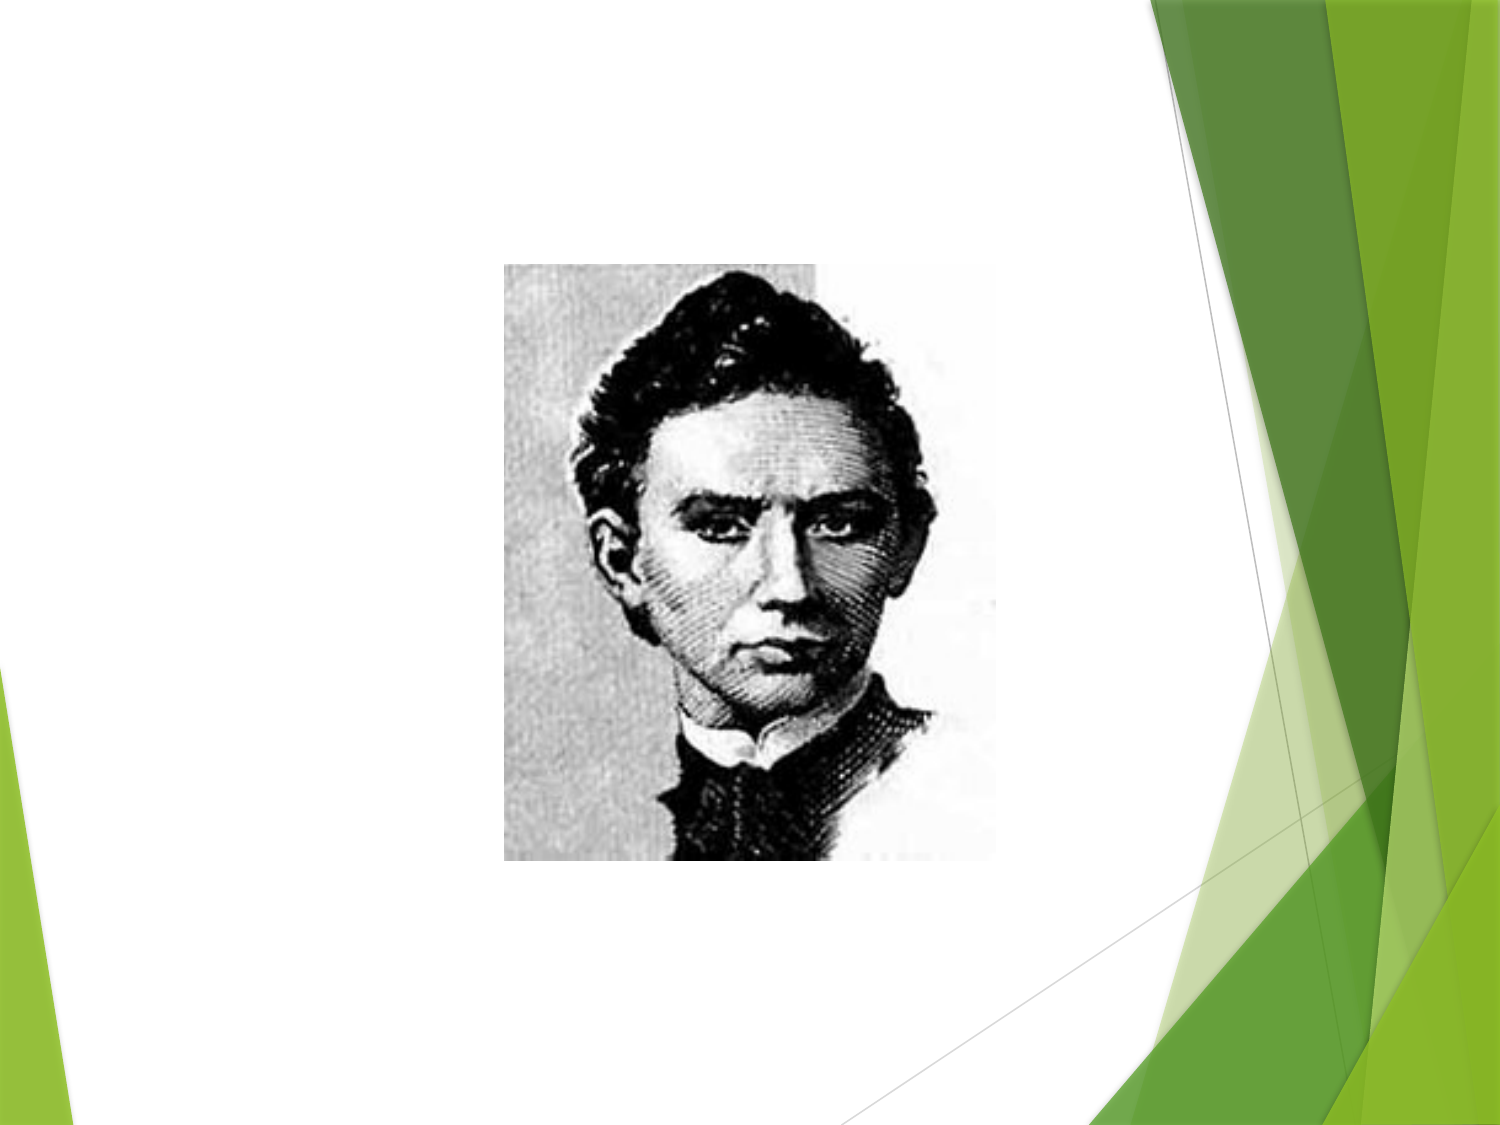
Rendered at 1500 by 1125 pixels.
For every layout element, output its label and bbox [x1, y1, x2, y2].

picture [504, 263, 996, 861]
